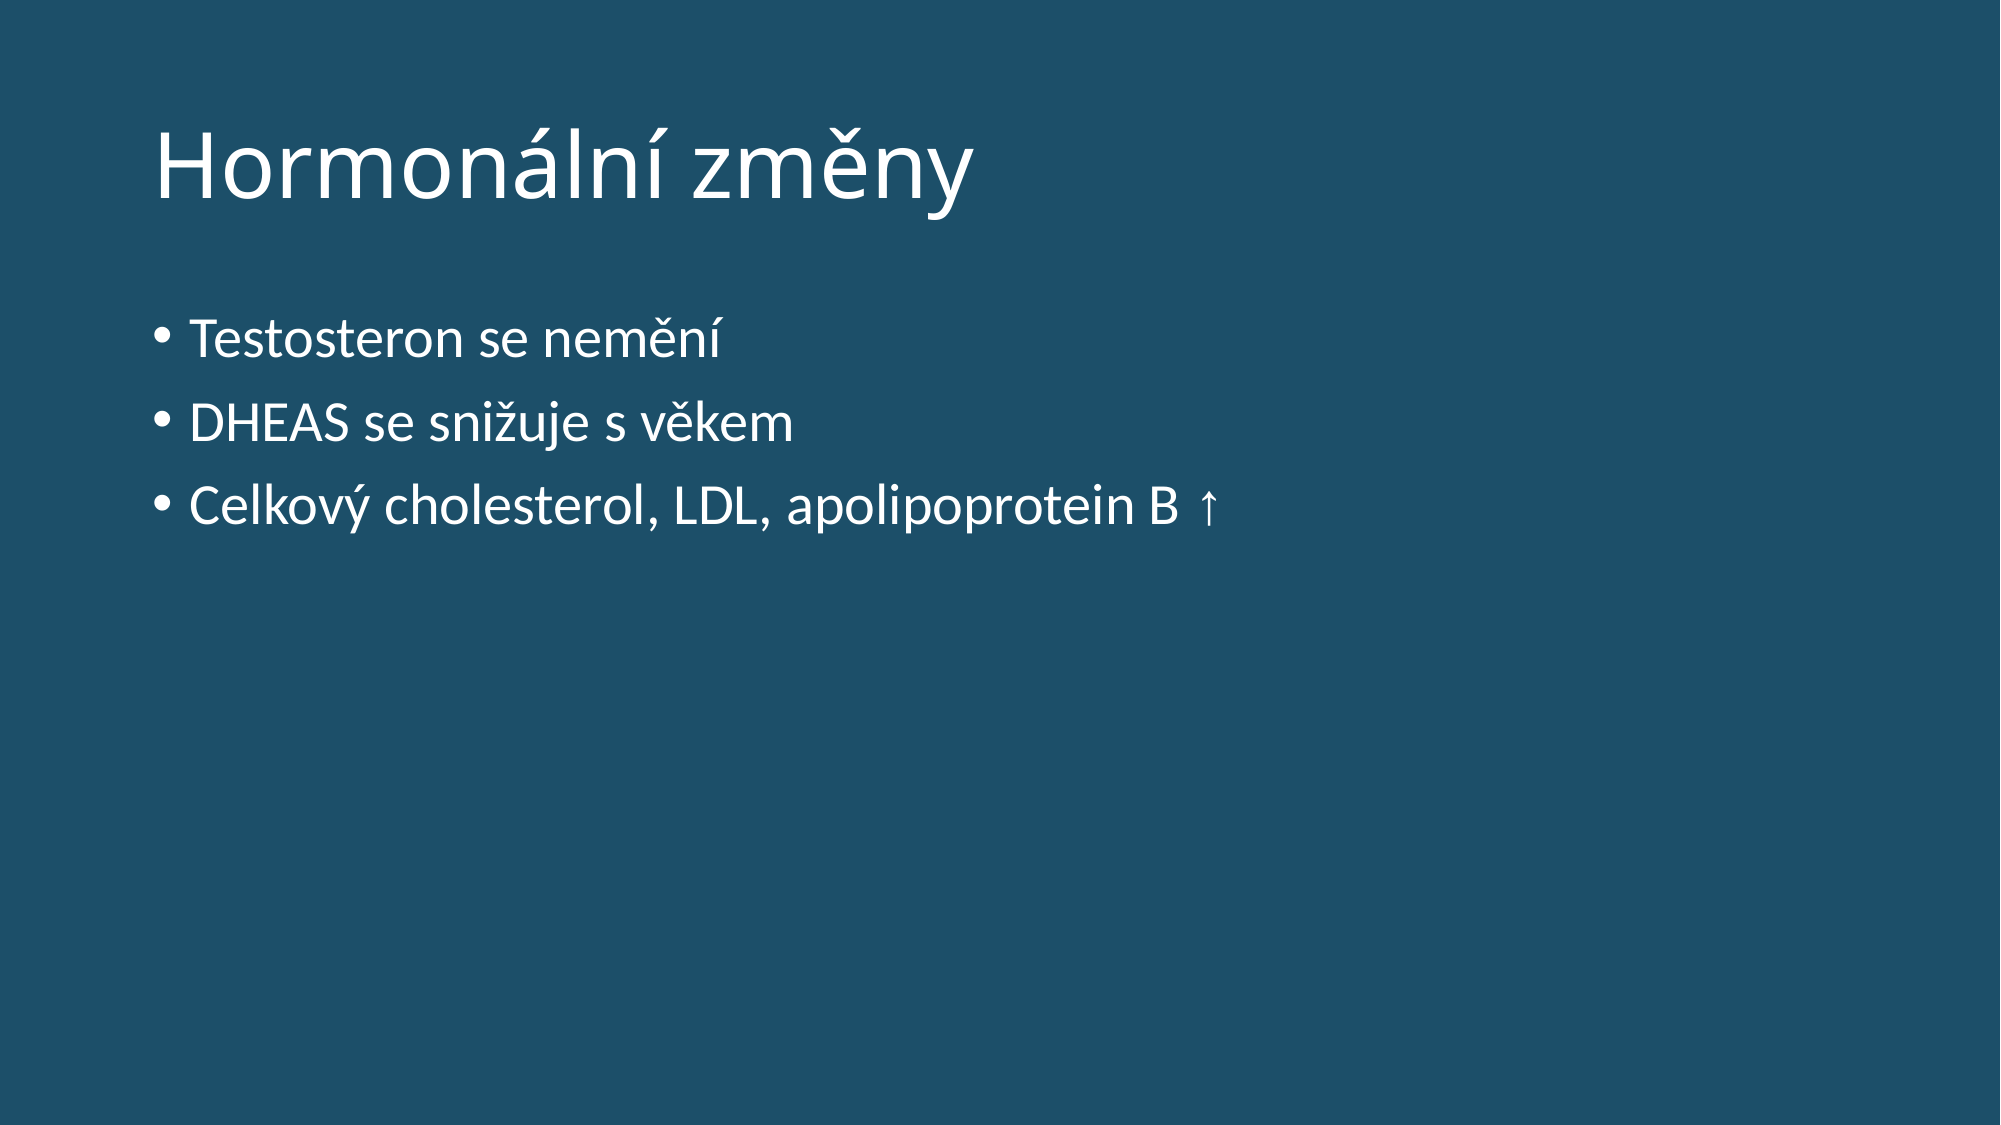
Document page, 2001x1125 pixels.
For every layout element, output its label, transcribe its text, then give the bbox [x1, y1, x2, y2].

title Hormonální změny [137, 59, 1863, 278]
list Testosteron se nemění DHEAS se snižuje s věkem Celkový cholesterol, LDL, apolipoprotein B ↑ [137, 299, 1863, 1014]
